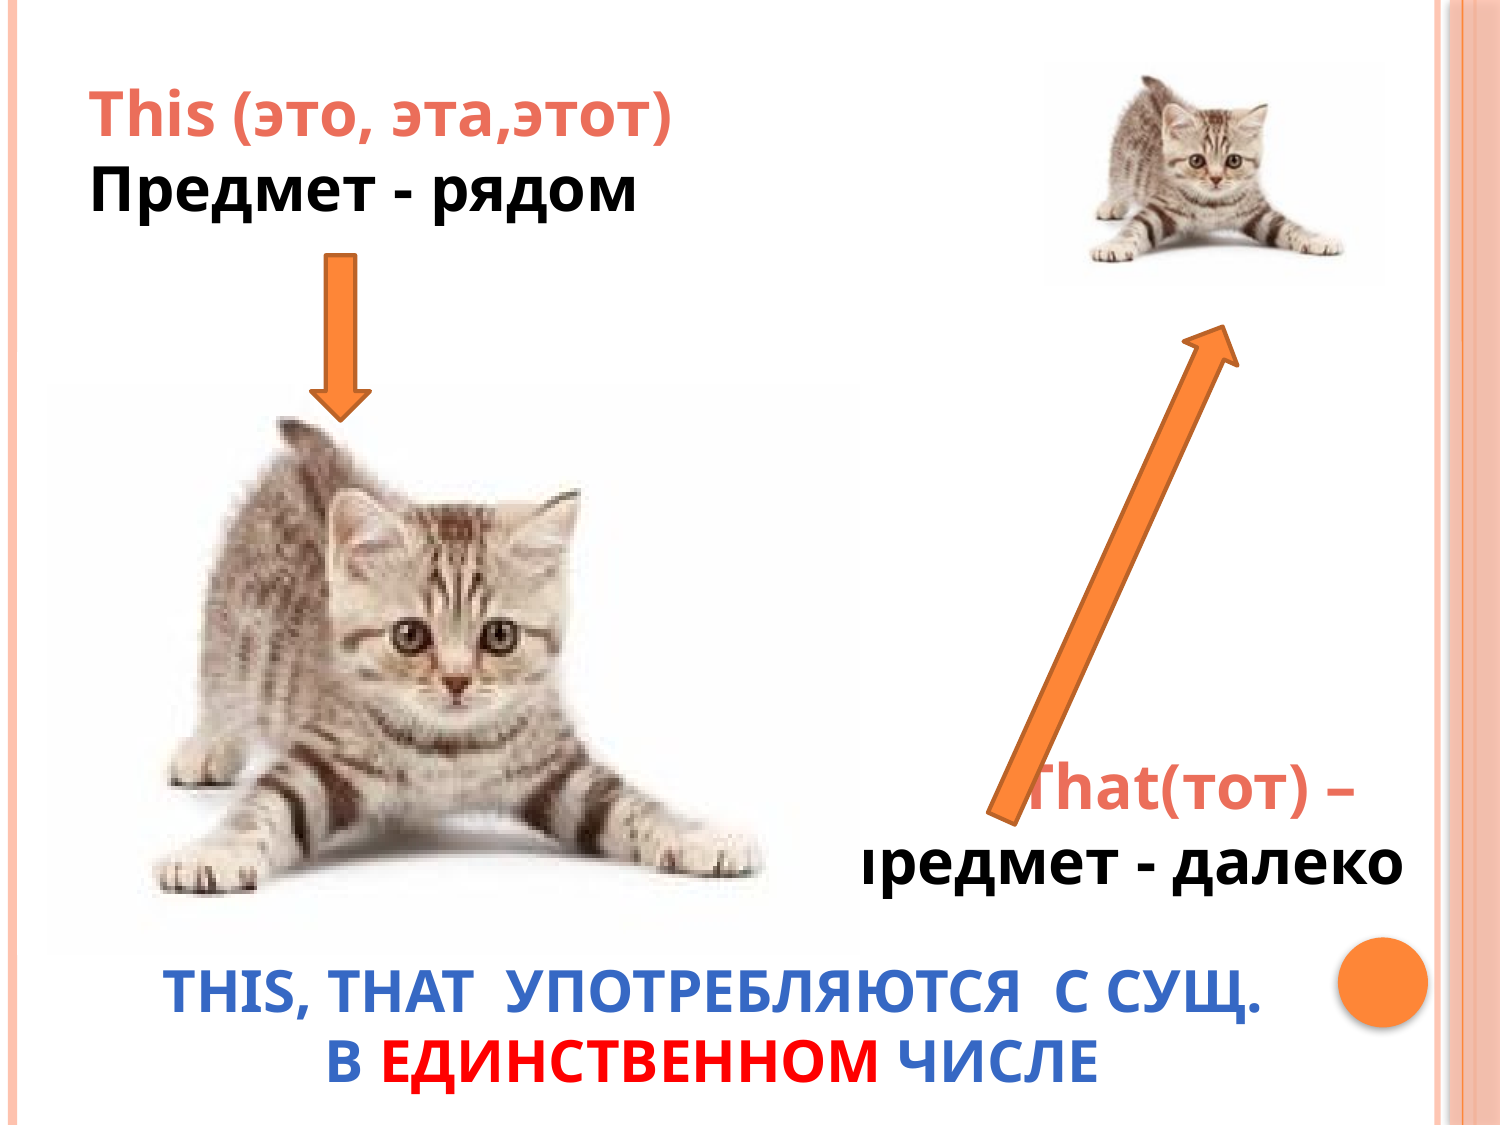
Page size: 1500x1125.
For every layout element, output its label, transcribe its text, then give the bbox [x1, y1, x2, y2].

picture [17, 351, 865, 956]
picture [1032, 50, 1386, 286]
text_box [985, 324, 1240, 827]
text_box [323, 253, 358, 349]
title this, that употребляются с сущ. в единственном числе [100, 965, 1326, 1102]
list That(тот) – предмет - далеко [820, 302, 1421, 1053]
list This (это, эта,этот) Предмет - рядом [74, 66, 807, 349]
